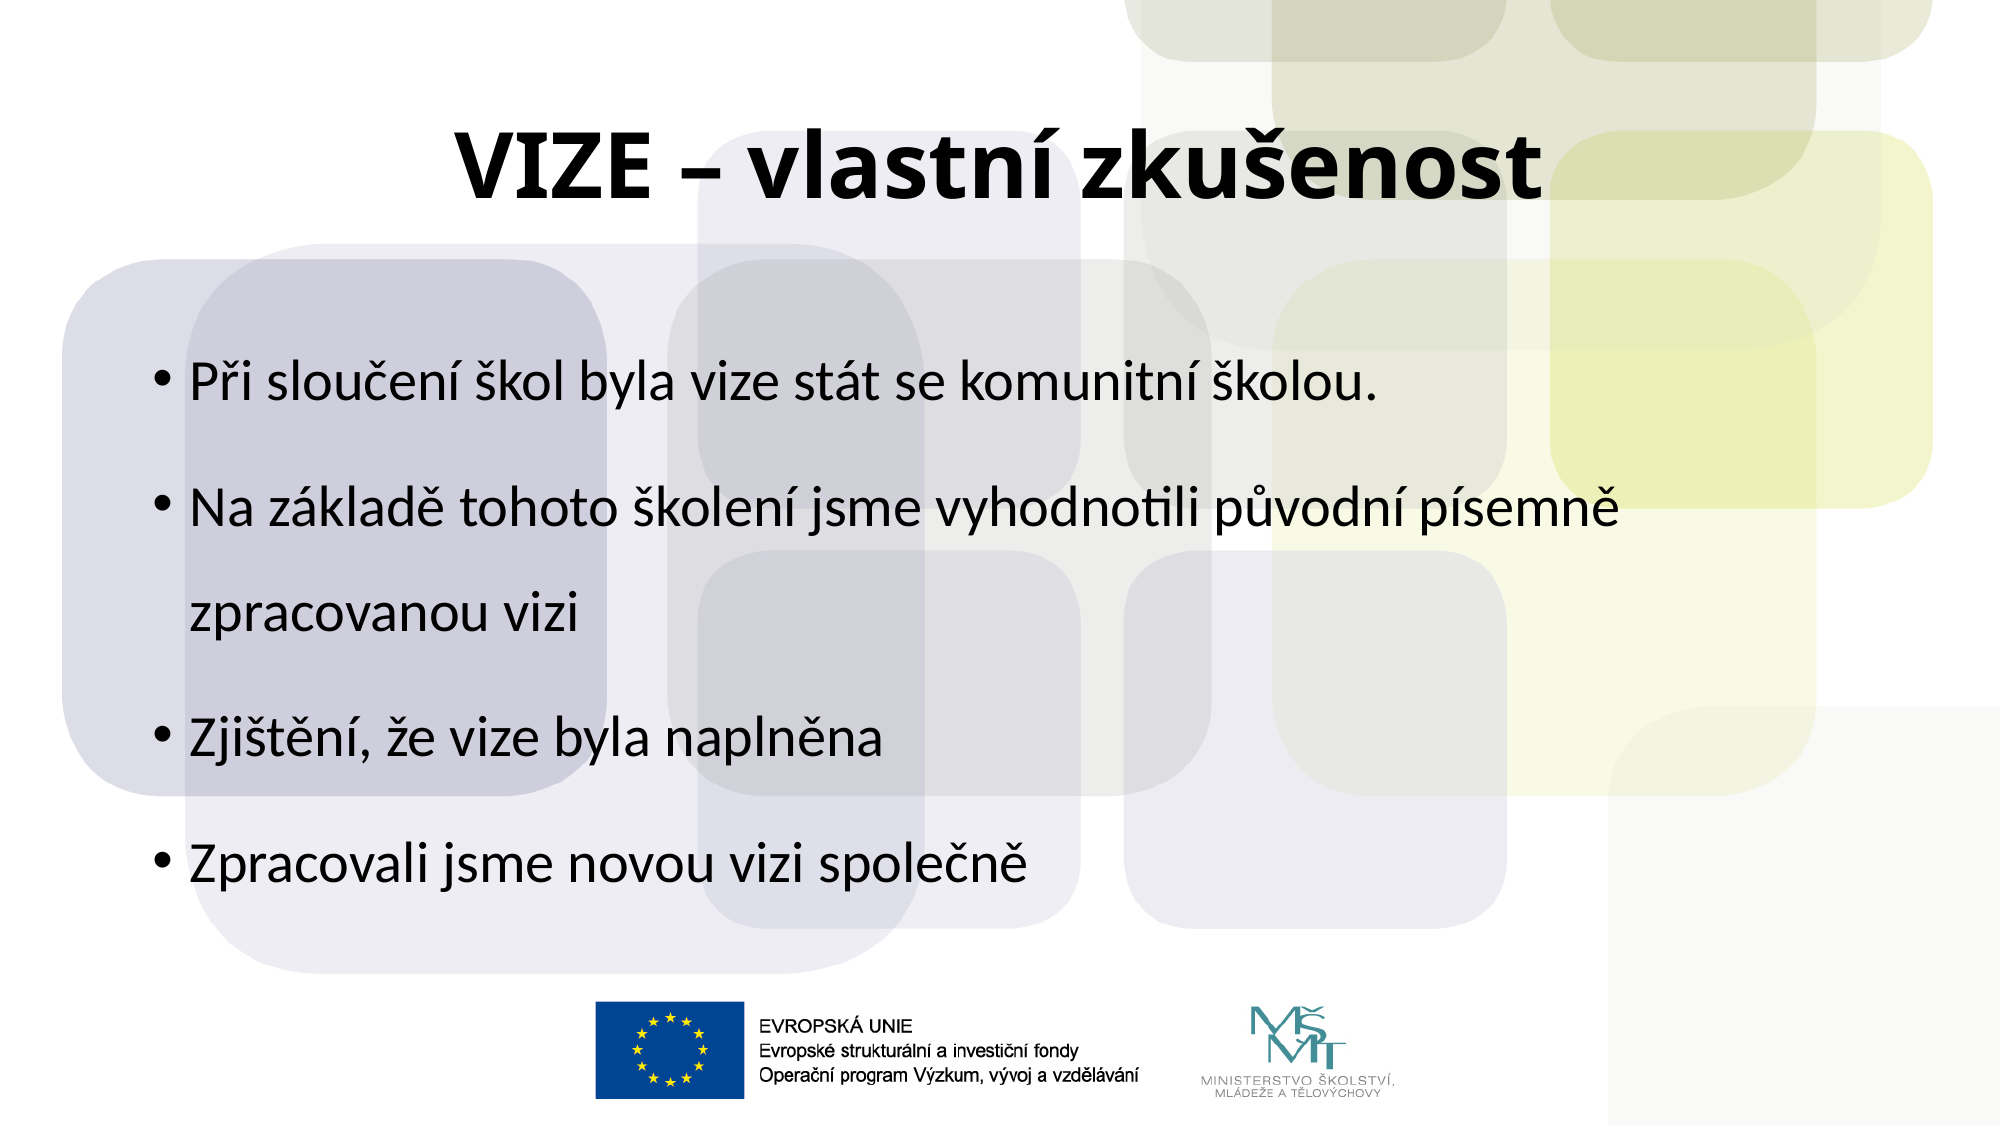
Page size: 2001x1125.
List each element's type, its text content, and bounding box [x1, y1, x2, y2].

title VIZE – vlastní zkušenost [137, 59, 1863, 278]
picture [0, 0, 2001, 1125]
list Při sloučení škol byla vize stát se komunitní školou. Na základě tohoto školení jsme vyhodnotili původní písemně zpracovanou vizi Zjištění, že vize byla naplněna Zpracovali jsme novou vizi společně [137, 299, 1863, 1014]
